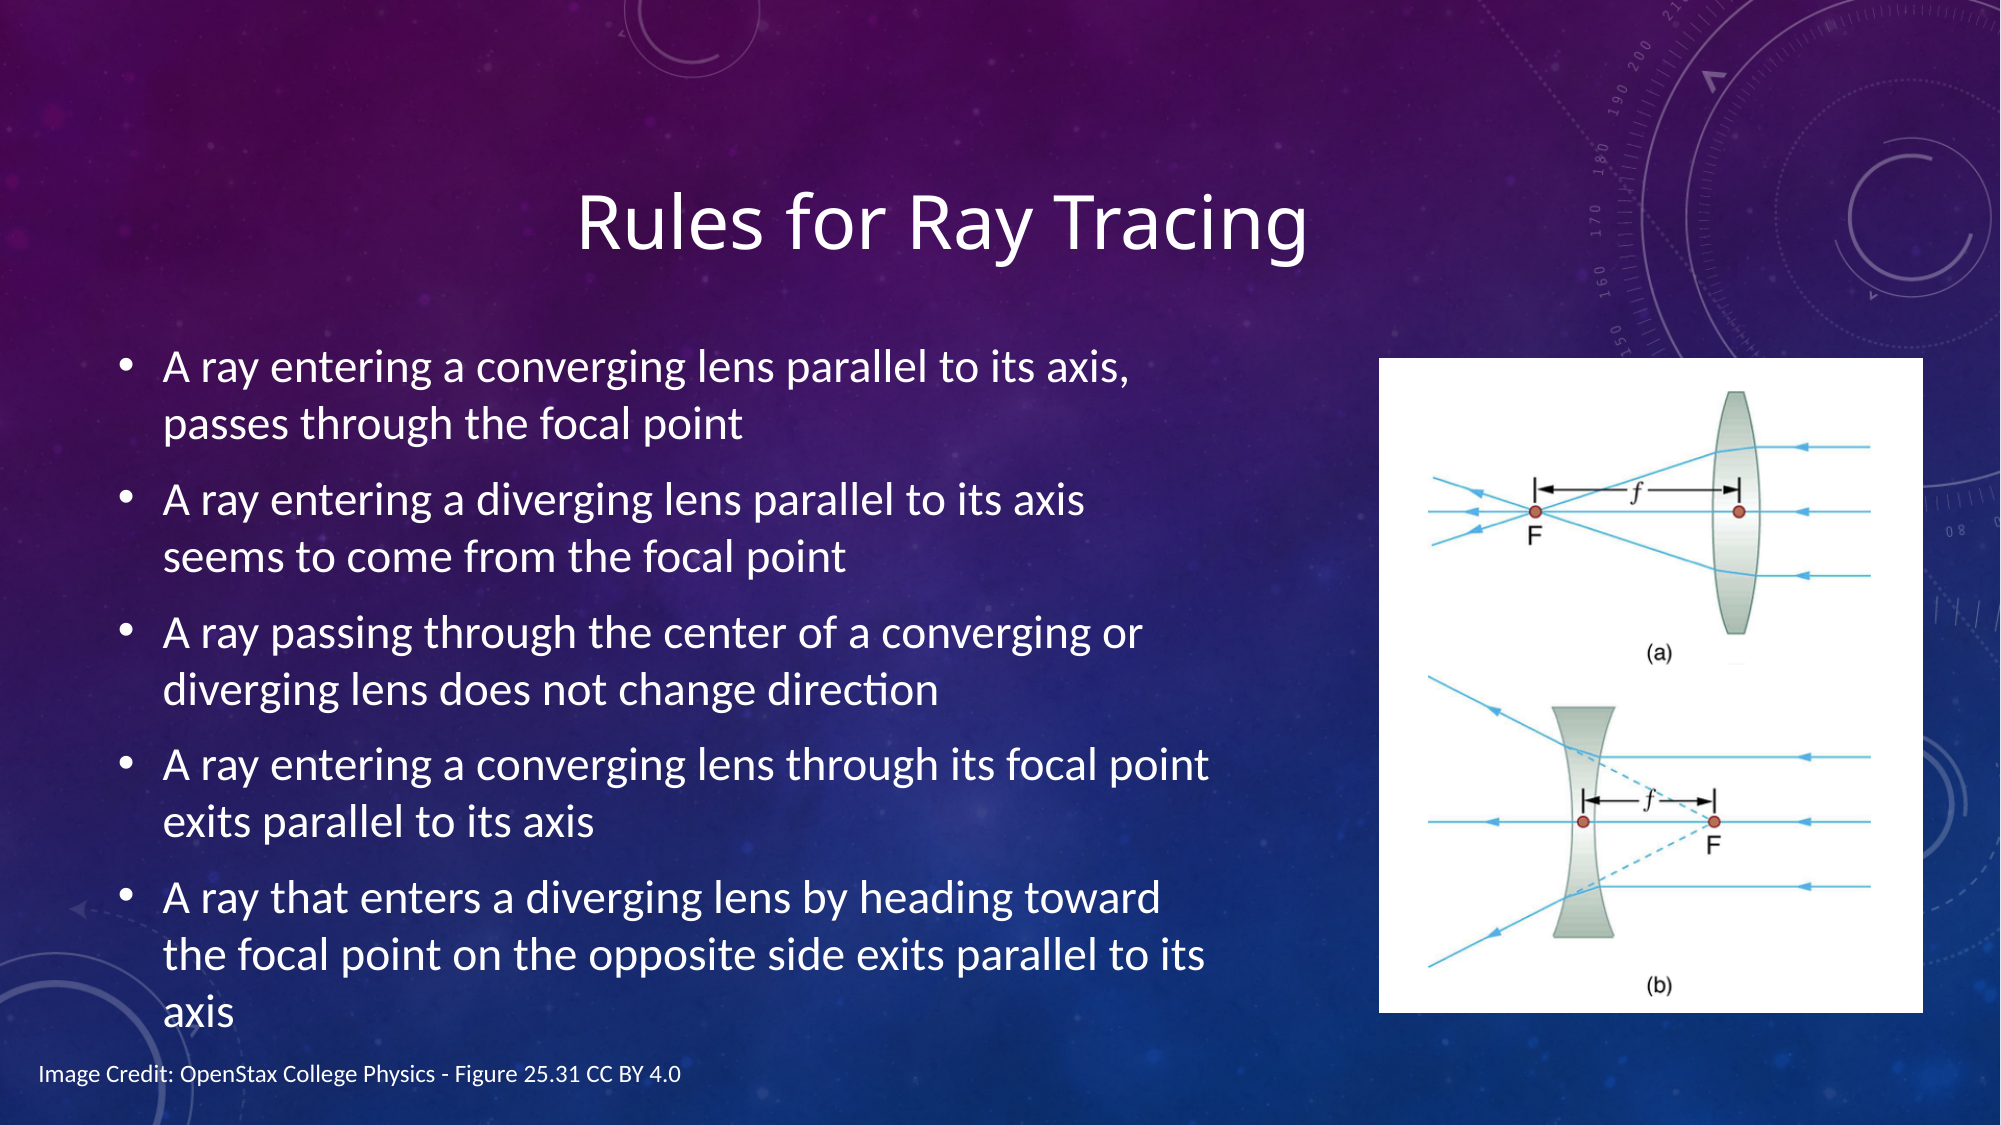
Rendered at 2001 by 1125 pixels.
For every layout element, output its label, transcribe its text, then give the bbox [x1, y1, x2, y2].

picture [0, 0, 2001, 1125]
list A ray entering a converging lens parallel to its axis, passes through the focal point A ray entering a diverging lens parallel to its axis seems to come from the focal point A ray passing through the center of a converging or diverging lens does not change direction A ray entering a converging lens through its focal point exits parallel to its axis A ray that enters a diverging lens by heading toward the focal point on the opposite side exits parallel to its axis [109, 330, 1224, 1042]
text_box Image Credit: OpenStax College Physics - Figure 25.31 CC BY 4.0 [30, 1049, 1970, 1095]
title Rules for Ray Tracing [111, 99, 1775, 340]
